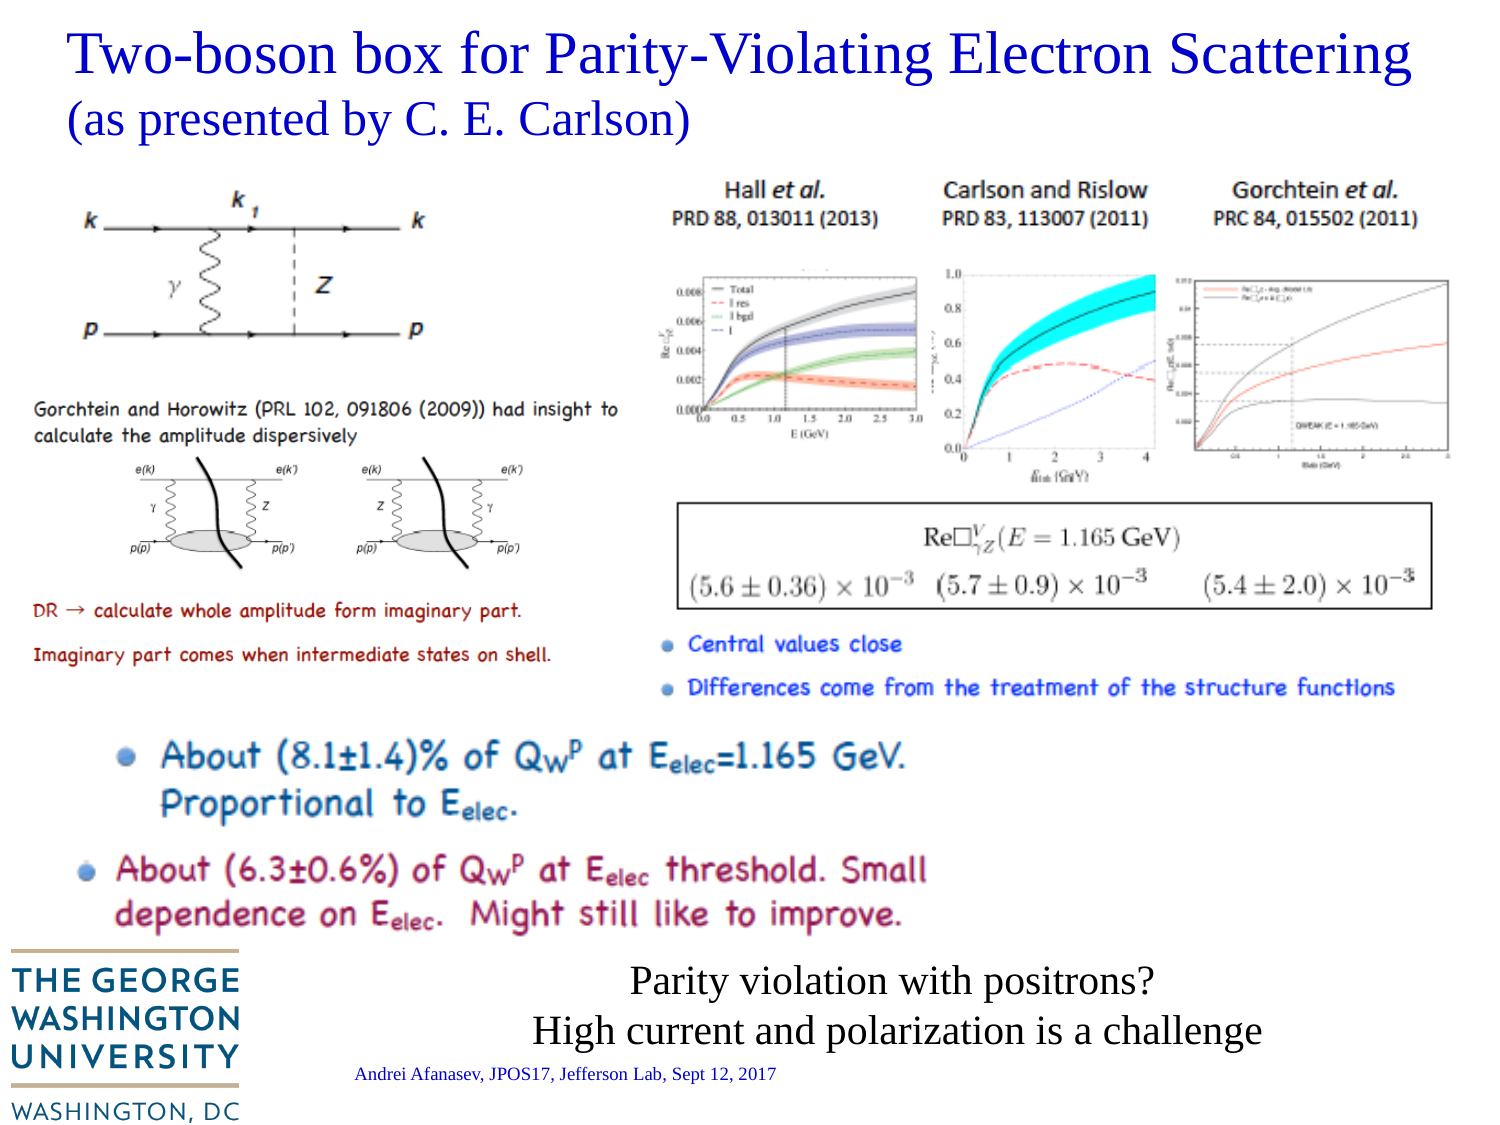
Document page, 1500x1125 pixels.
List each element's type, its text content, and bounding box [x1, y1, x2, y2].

picture [28, 398, 630, 671]
text_box Parity violation with positrons? High current and polarization is a challenge [517, 945, 1279, 1060]
picture [94, 731, 937, 836]
title Two-boson box for Parity-Violating Electron Scattering (as presented by C. E. Carlson) [51, 4, 1449, 154]
picture [51, 189, 467, 365]
picture [227, 972, 239, 987]
picture [639, 172, 1493, 712]
picture [71, 848, 960, 946]
picture [11, 949, 239, 1123]
